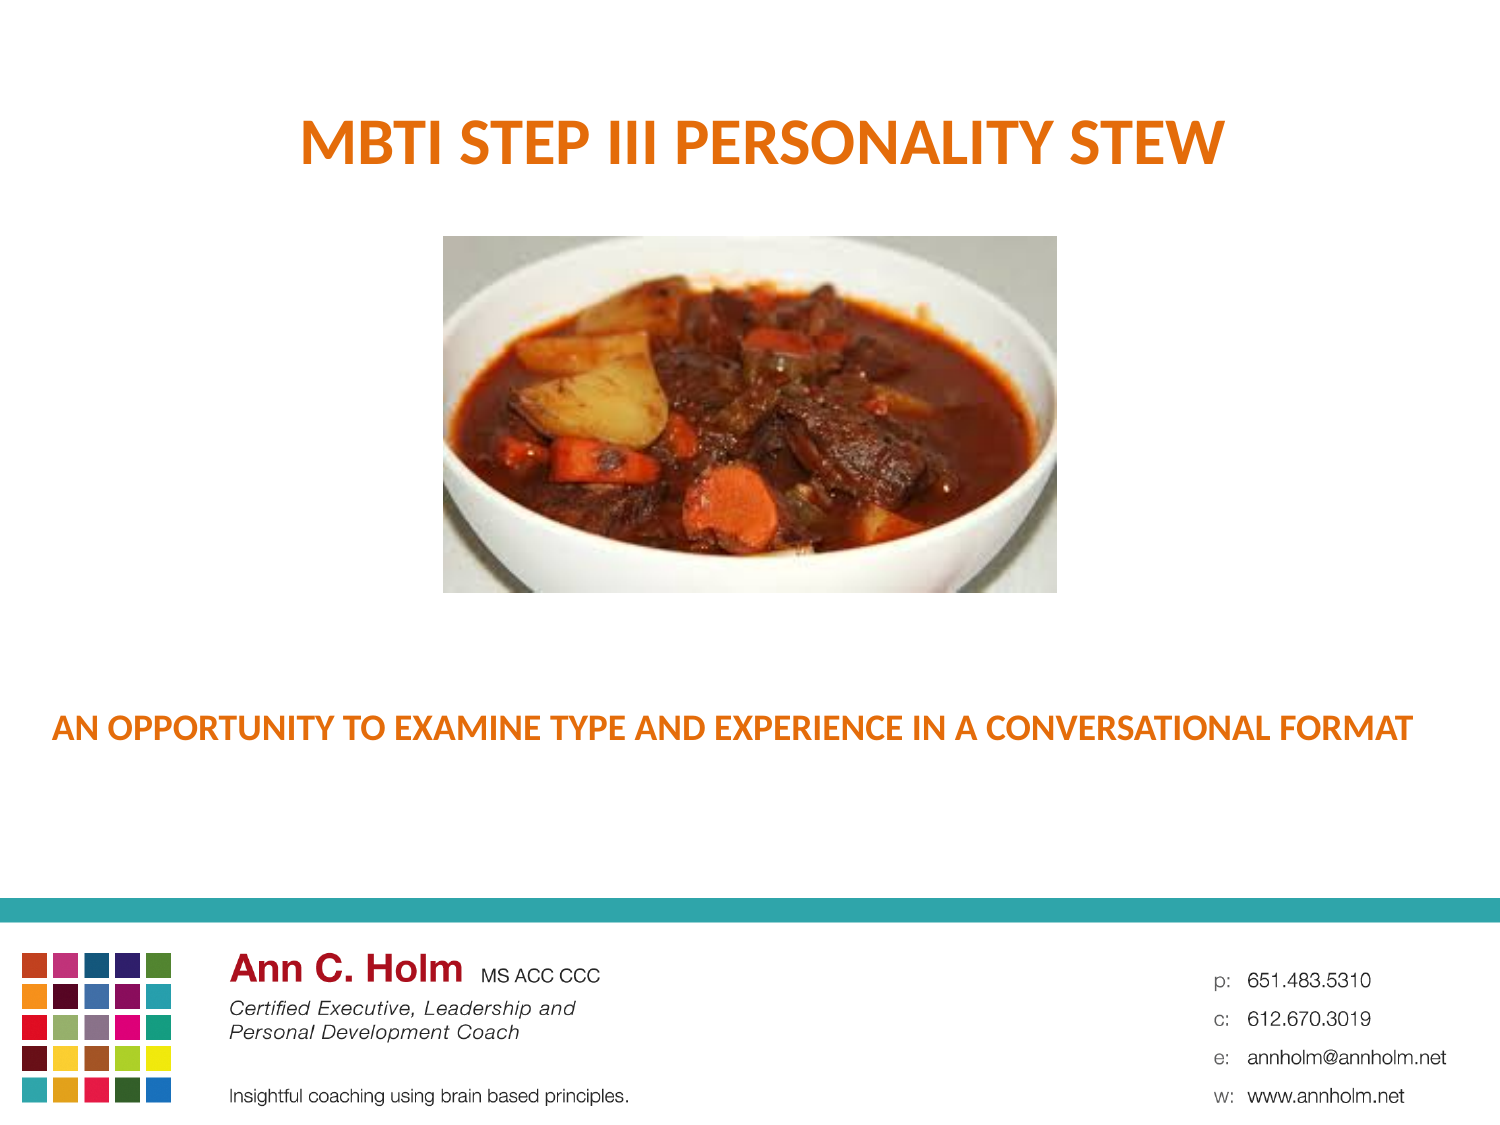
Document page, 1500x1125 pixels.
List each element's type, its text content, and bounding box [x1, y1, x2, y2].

picture [0, 898, 1500, 1125]
text_box AN OPPORTUNITY TO EXAMINE TYPE AND EXPERIENCE IN A CONVERSATIONAL FORMAT [37, 695, 1500, 756]
picture [443, 236, 1057, 593]
text_box MBTI STEP III PERSONALITY STEW [284, 90, 1242, 186]
